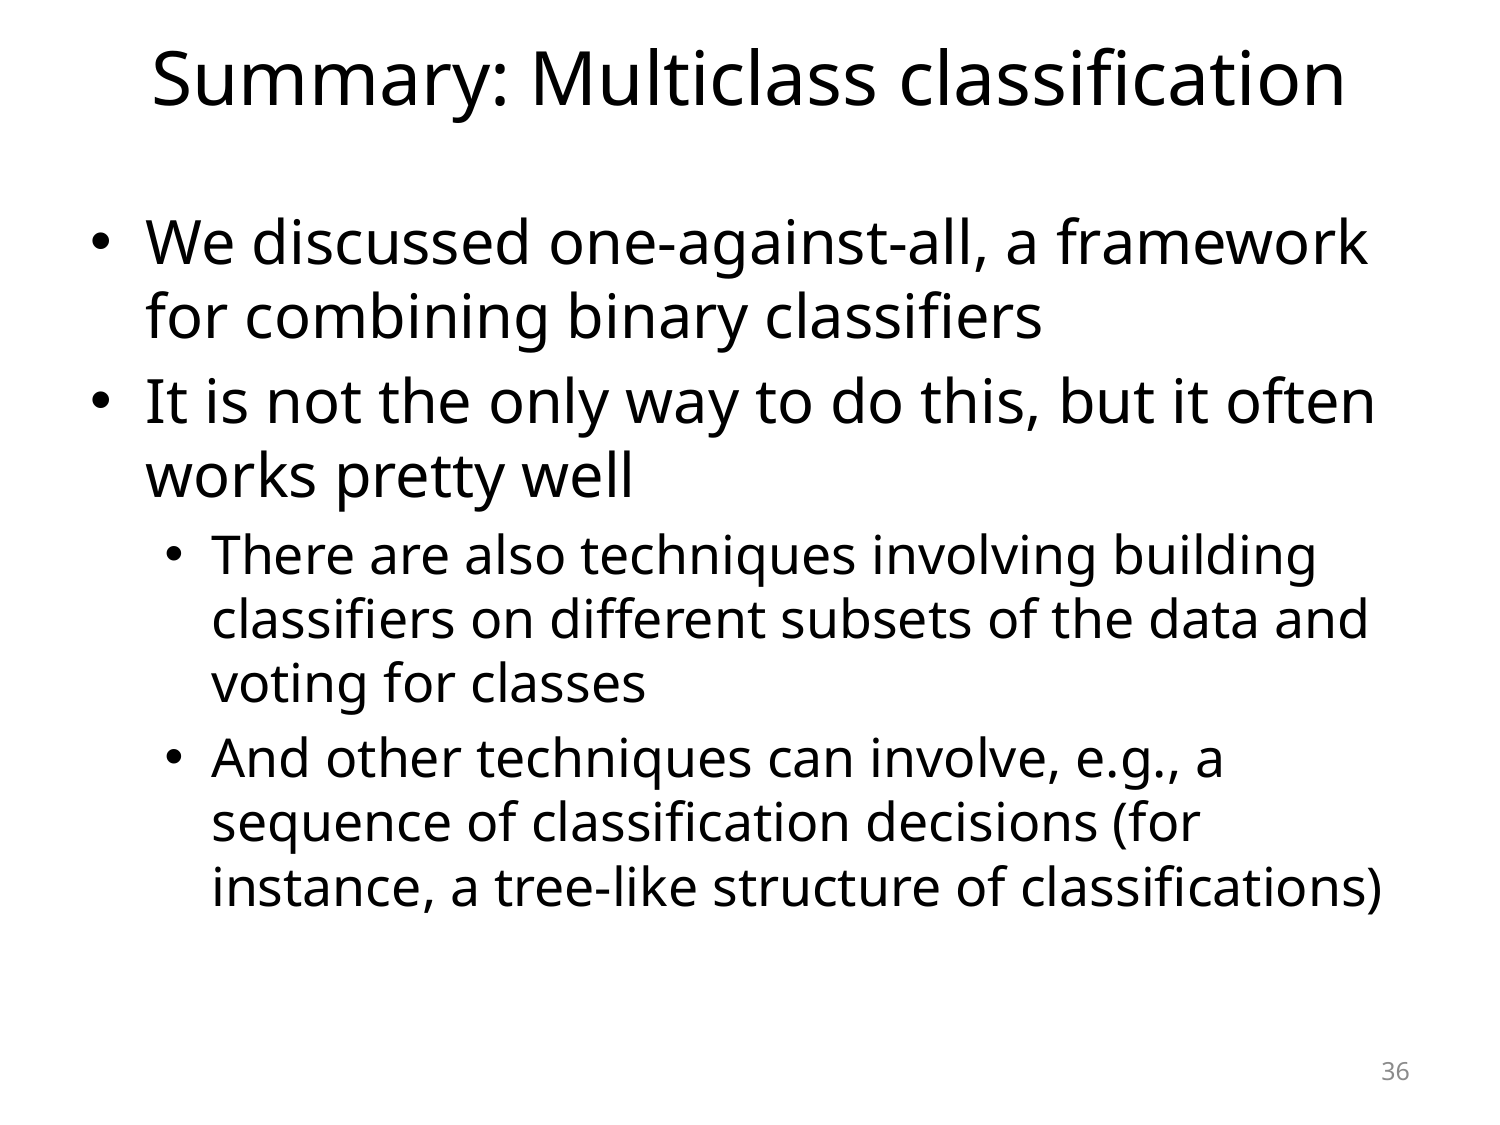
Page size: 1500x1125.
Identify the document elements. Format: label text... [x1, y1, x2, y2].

list We discussed one-against-all, a framework for combining binary classifiers It is not the only way to do this, but it often works pretty well There are also techniques involving building classifiers on different subsets of the data and voting for classes And other techniques can involve, e.g., a sequence of classification decisions (for instance, a tree-like structure of classifications) [75, 195, 1425, 1011]
title Summary: Multiclass classification [75, 0, 1425, 152]
slide_number 36 [1074, 1042, 1425, 1103]
